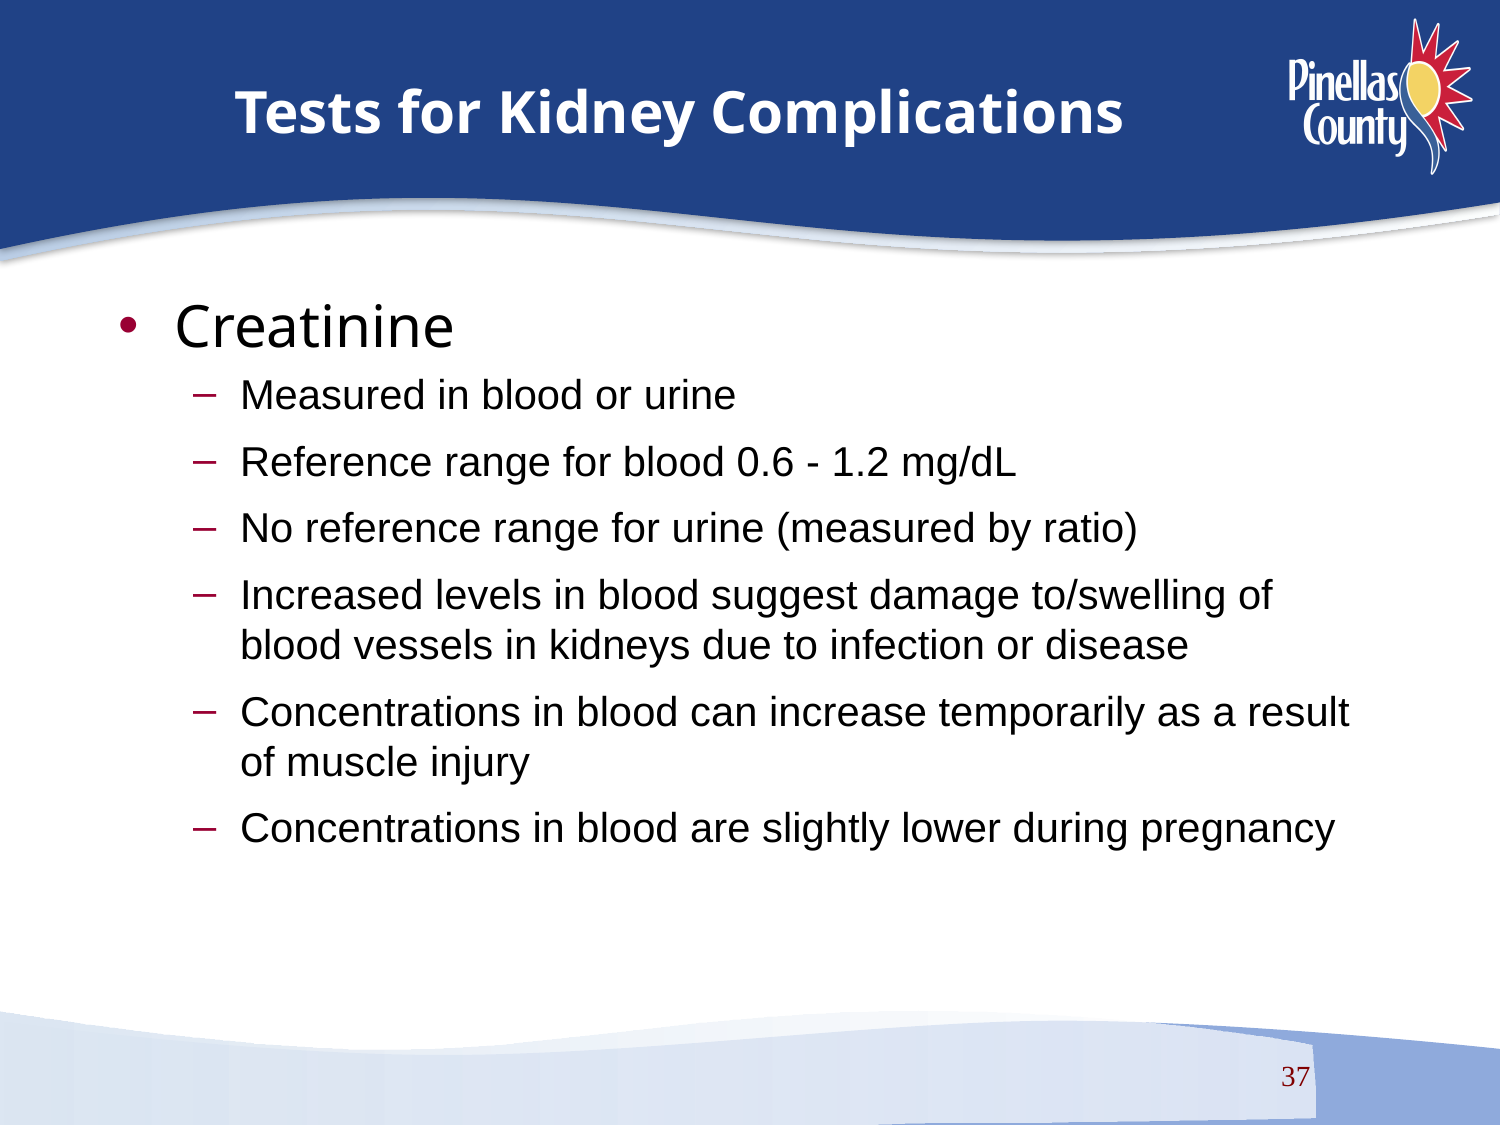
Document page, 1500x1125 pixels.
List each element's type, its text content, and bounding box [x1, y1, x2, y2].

slide_number 37 [1266, 1050, 1397, 1110]
title Tests for Kidney Complications [103, 59, 1257, 161]
picture [1285, 11, 1478, 180]
list Creatinine Measured in blood or urine Reference range for blood 0.6 - 1.2 mg/dL No reference range for urine (measured by ratio) Increased levels in blood suggest damage to/swelling of blood vessels in kidneys due to infection or disease Concentrations in blood can increase temporarily as a result of muscle injury Concentrations in blood are slightly lower during pregnancy [103, 274, 1397, 979]
